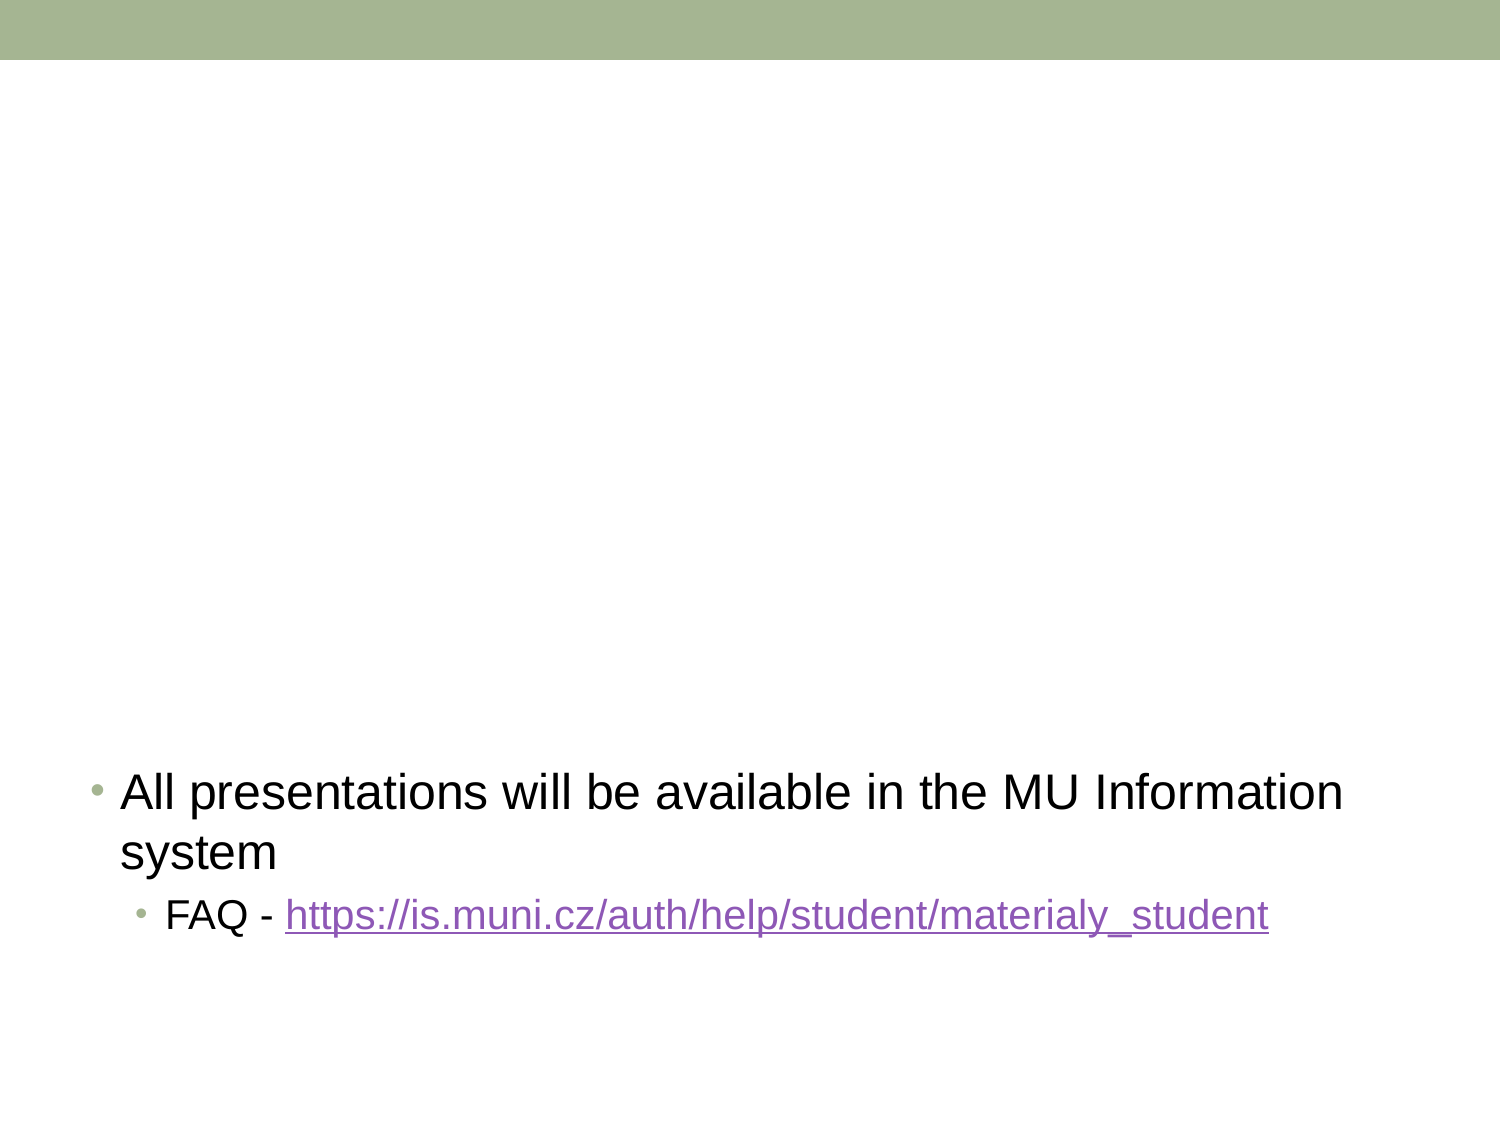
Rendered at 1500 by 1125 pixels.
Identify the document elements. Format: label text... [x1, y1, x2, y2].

list All presentations will be available in the MU Information system FAQ - https://is.muni.cz/auth/help/student/materialy_student [75, 262, 1425, 1063]
